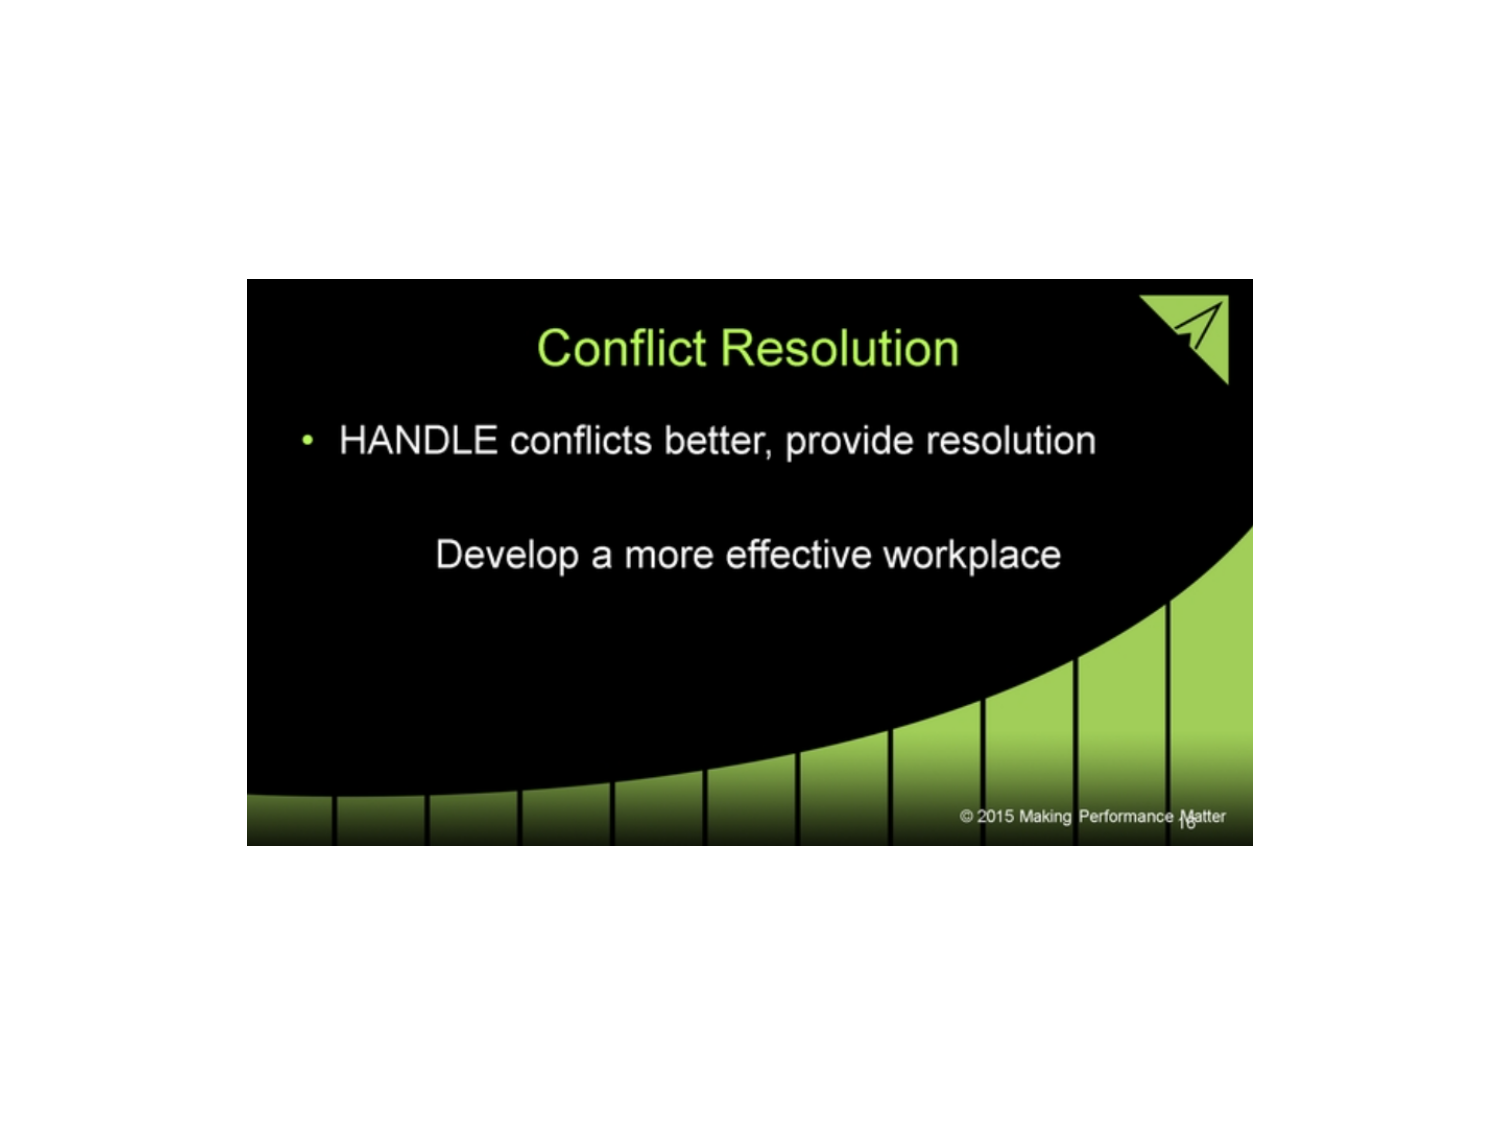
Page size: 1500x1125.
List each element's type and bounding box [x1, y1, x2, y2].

picture [247, 279, 1253, 846]
